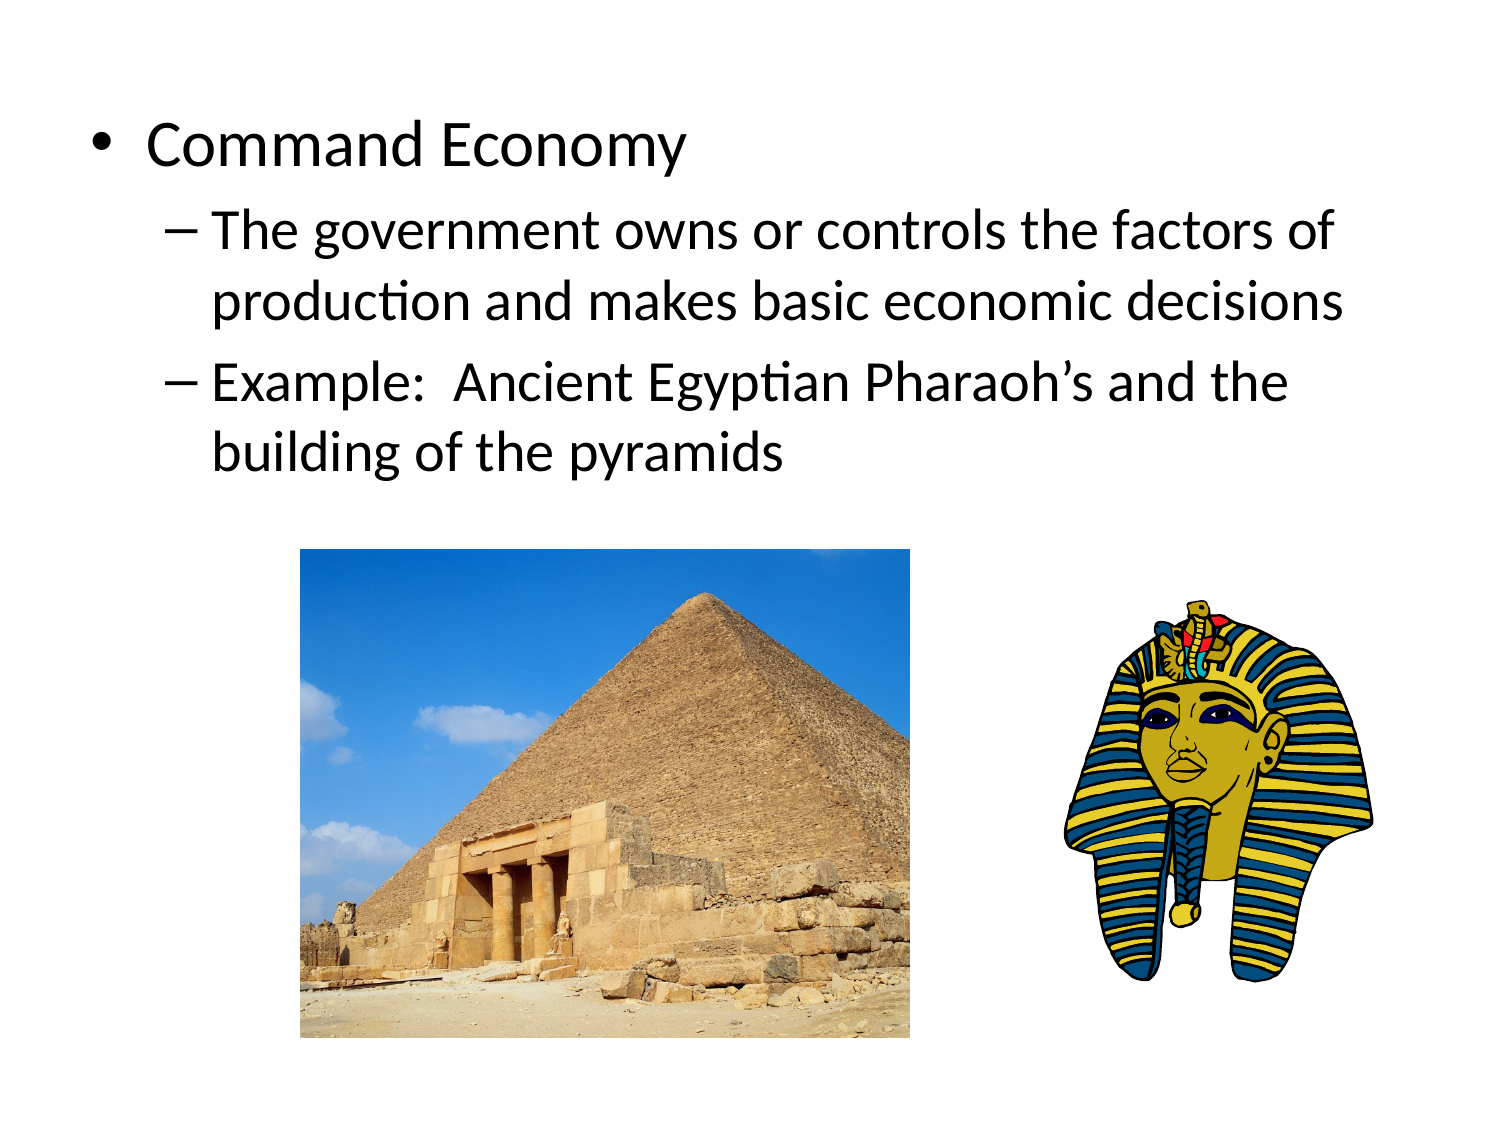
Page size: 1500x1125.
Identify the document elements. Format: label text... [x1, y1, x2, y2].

picture [1062, 599, 1374, 983]
list Command Economy The government owns or controls the factors of production and makes basic economic decisions Example: Ancient Egyptian Pharaoh’s and the building of the pyramids [75, 92, 1425, 835]
picture [299, 549, 910, 1038]
